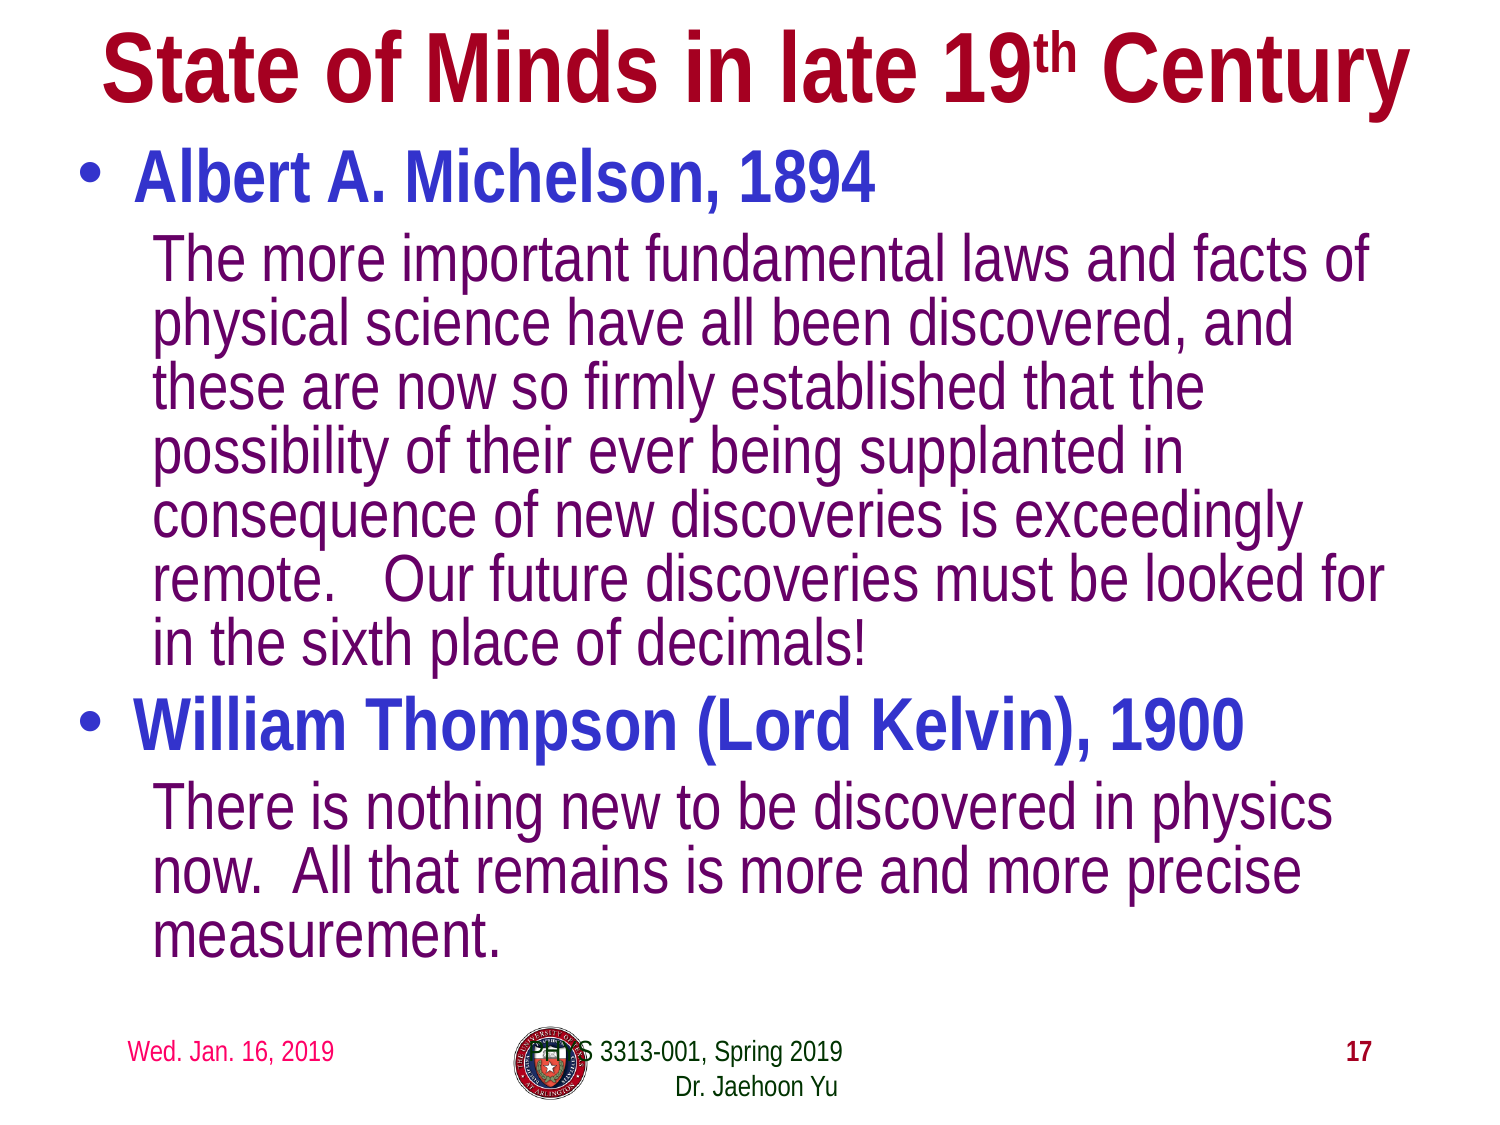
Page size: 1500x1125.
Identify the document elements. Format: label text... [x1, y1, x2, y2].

list Albert A. Michelson, 1894 The more important fundamental laws and facts of physical science have all been discovered, and these are now so firmly established that the possibility of their ever being supplanted in consequence of new discoveries is exceedingly remote. Our future discoveries must be looked for in the sixth place of decimals! William Thompson (Lord Kelvin), 1900 There is nothing new to be discovered in physics now. All that remains is more and more precise measurement. [62, 137, 1451, 1001]
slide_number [112, 1024, 426, 1101]
slide_number 17 [1074, 1024, 1388, 1101]
title State of Minds in late 19th Century [49, 0, 1463, 126]
footer PHYS 3313-001, Spring 2019 Dr. Jaehoon Yu [512, 1024, 988, 1101]
